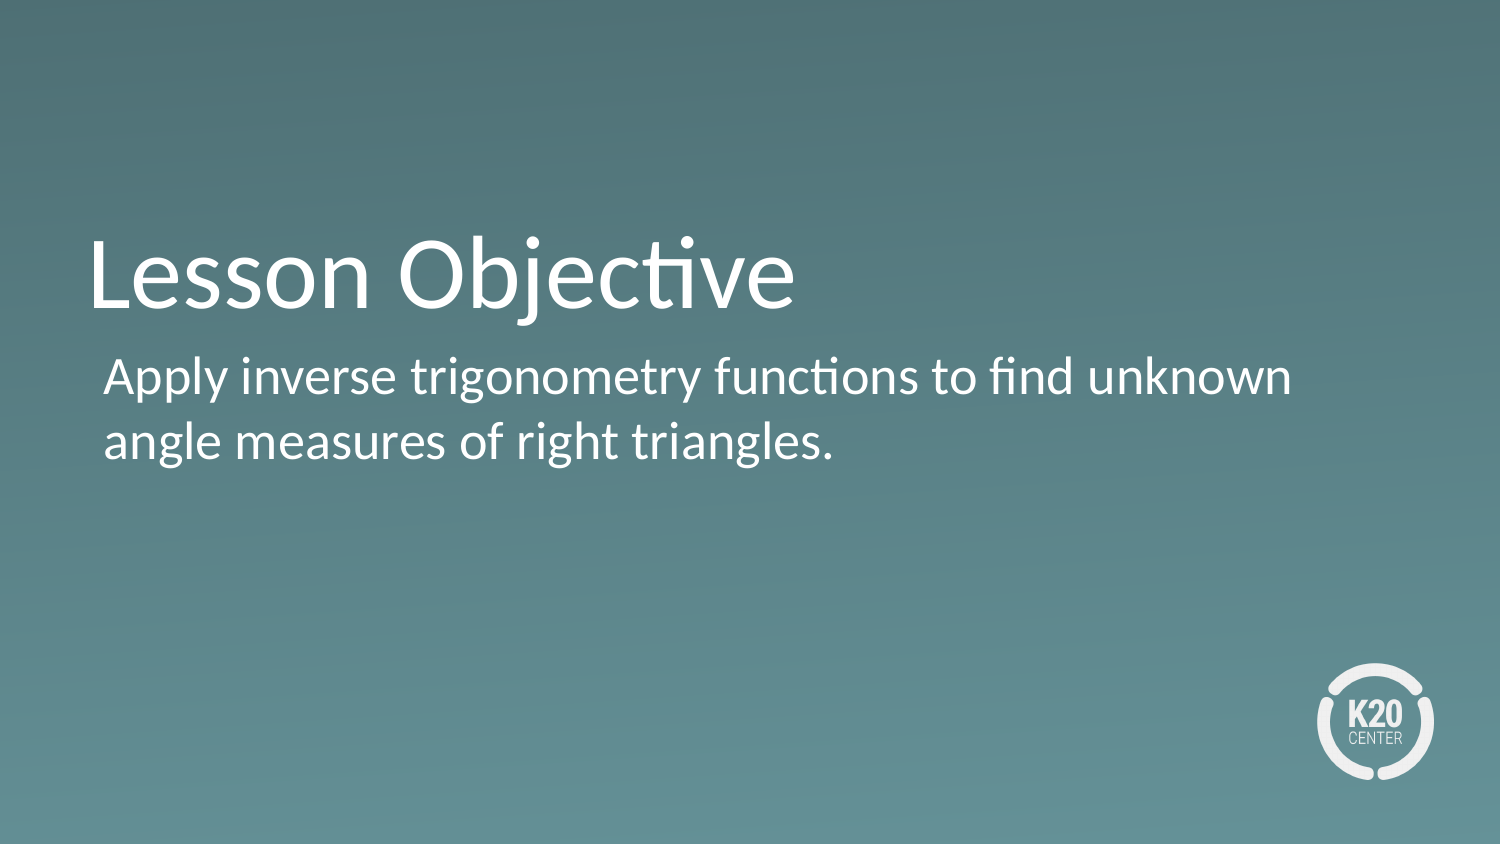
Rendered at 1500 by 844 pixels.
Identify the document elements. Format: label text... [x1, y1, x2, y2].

list Apply inverse trigonometry functions to find unknown angle measures of right triangles. [86, 332, 1362, 519]
title Lesson Objective [86, 161, 1362, 330]
